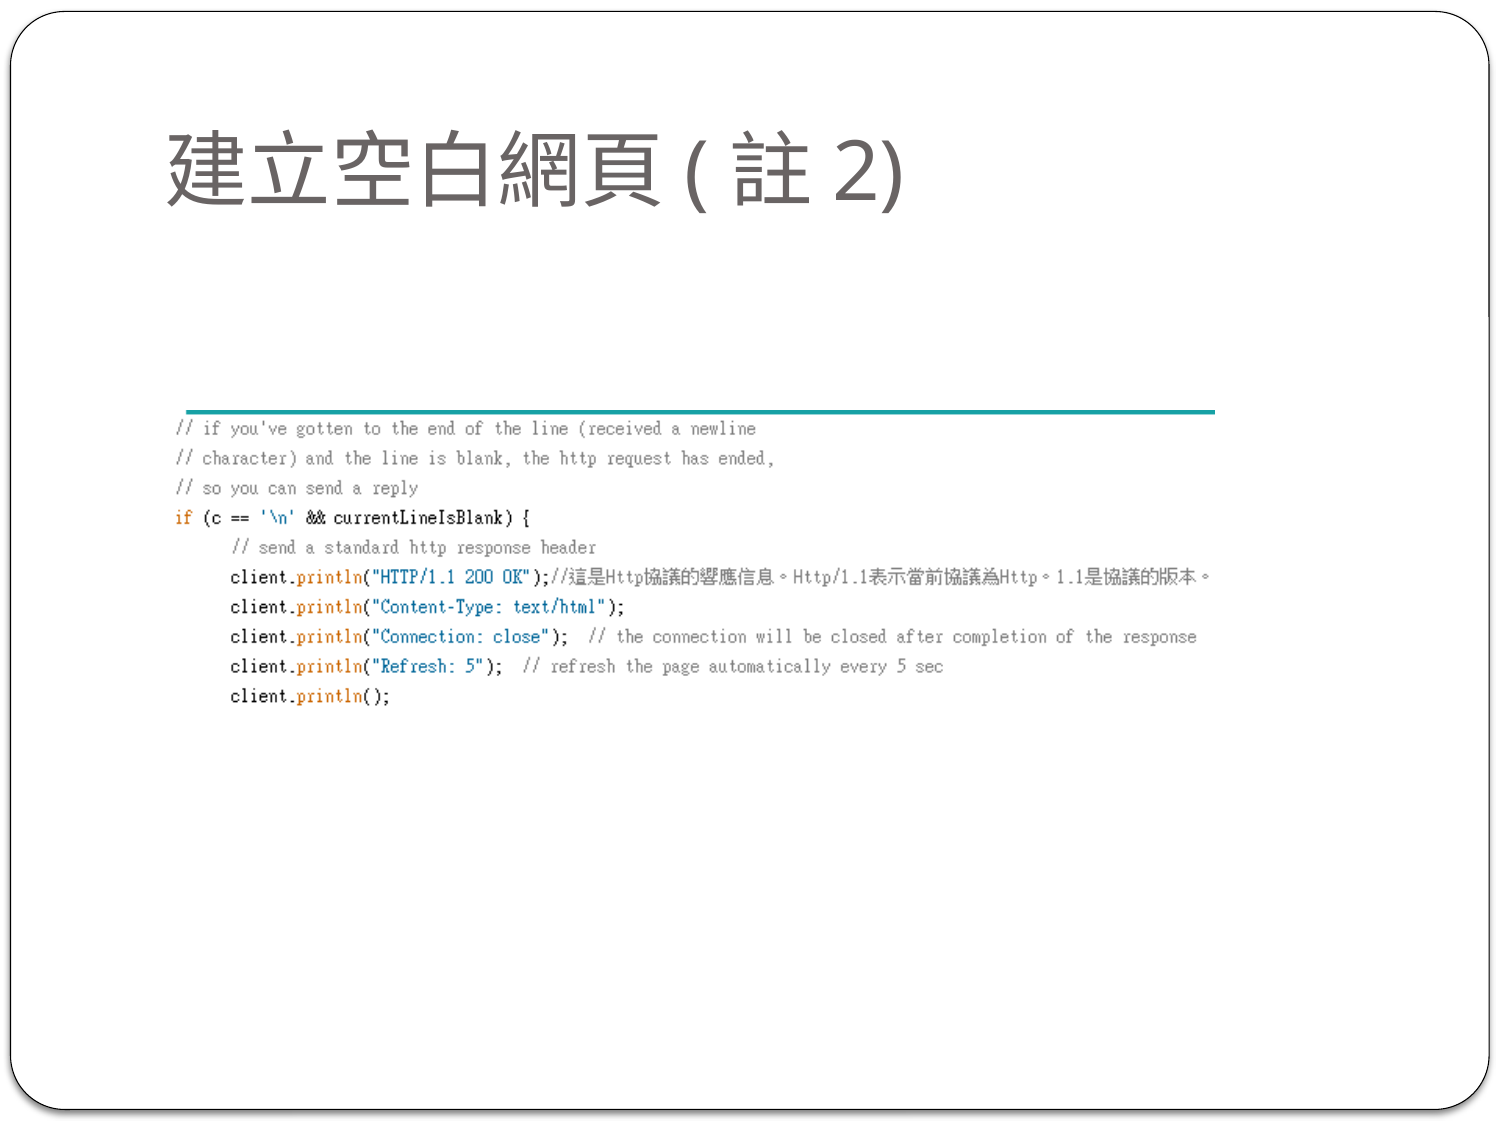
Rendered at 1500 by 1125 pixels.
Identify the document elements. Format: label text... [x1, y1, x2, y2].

title 建立空白網頁(註2) [150, 45, 1425, 233]
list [152, 409, 1216, 716]
